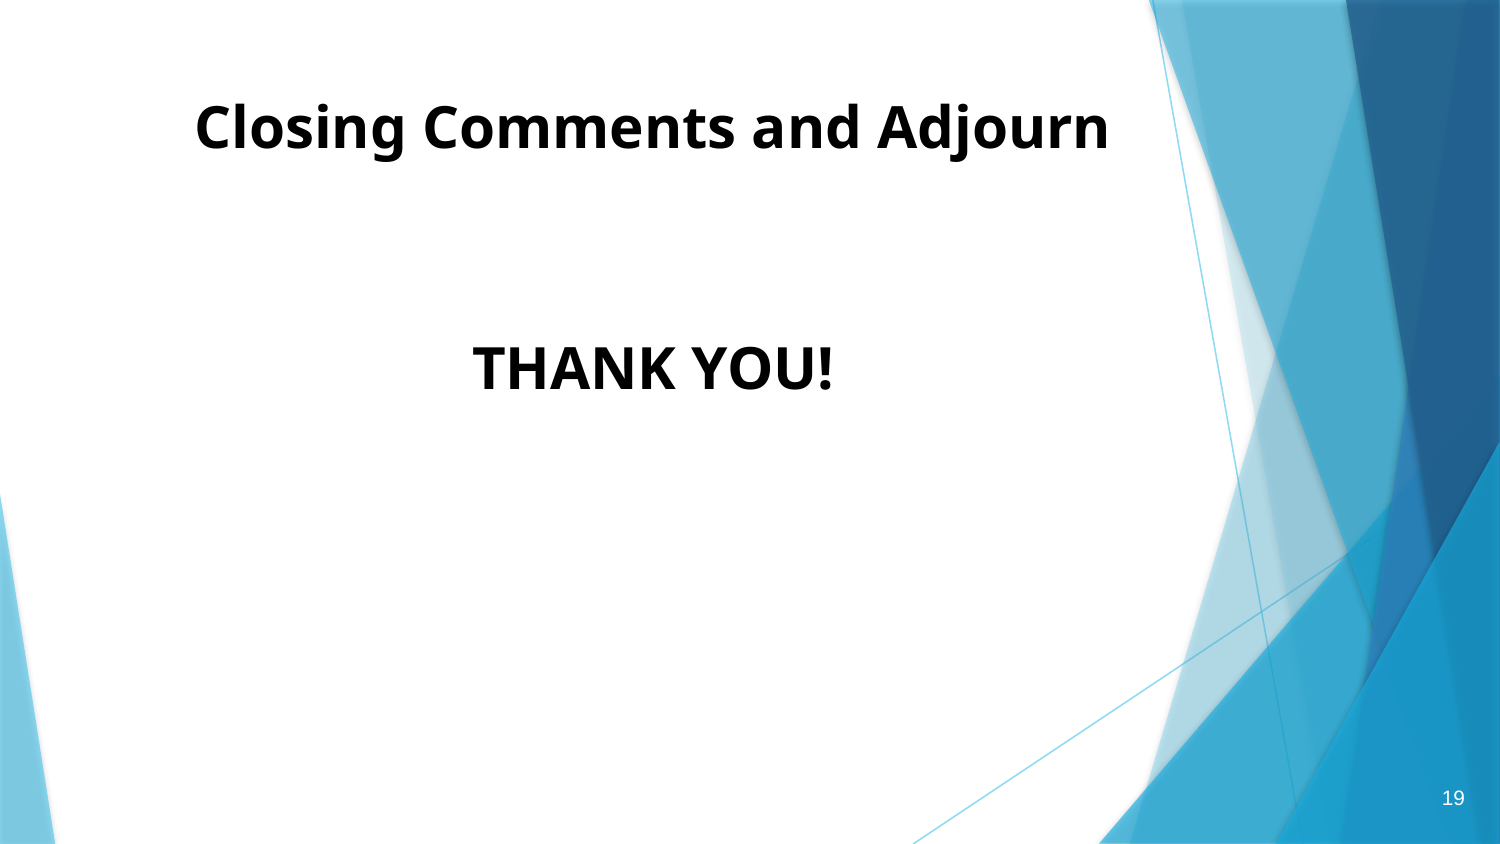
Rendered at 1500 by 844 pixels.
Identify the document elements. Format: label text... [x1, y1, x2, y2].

slide_number 19 [1389, 764, 1480, 830]
list Closing Comments and Adjourn THANK YOU! [84, 64, 1199, 625]
